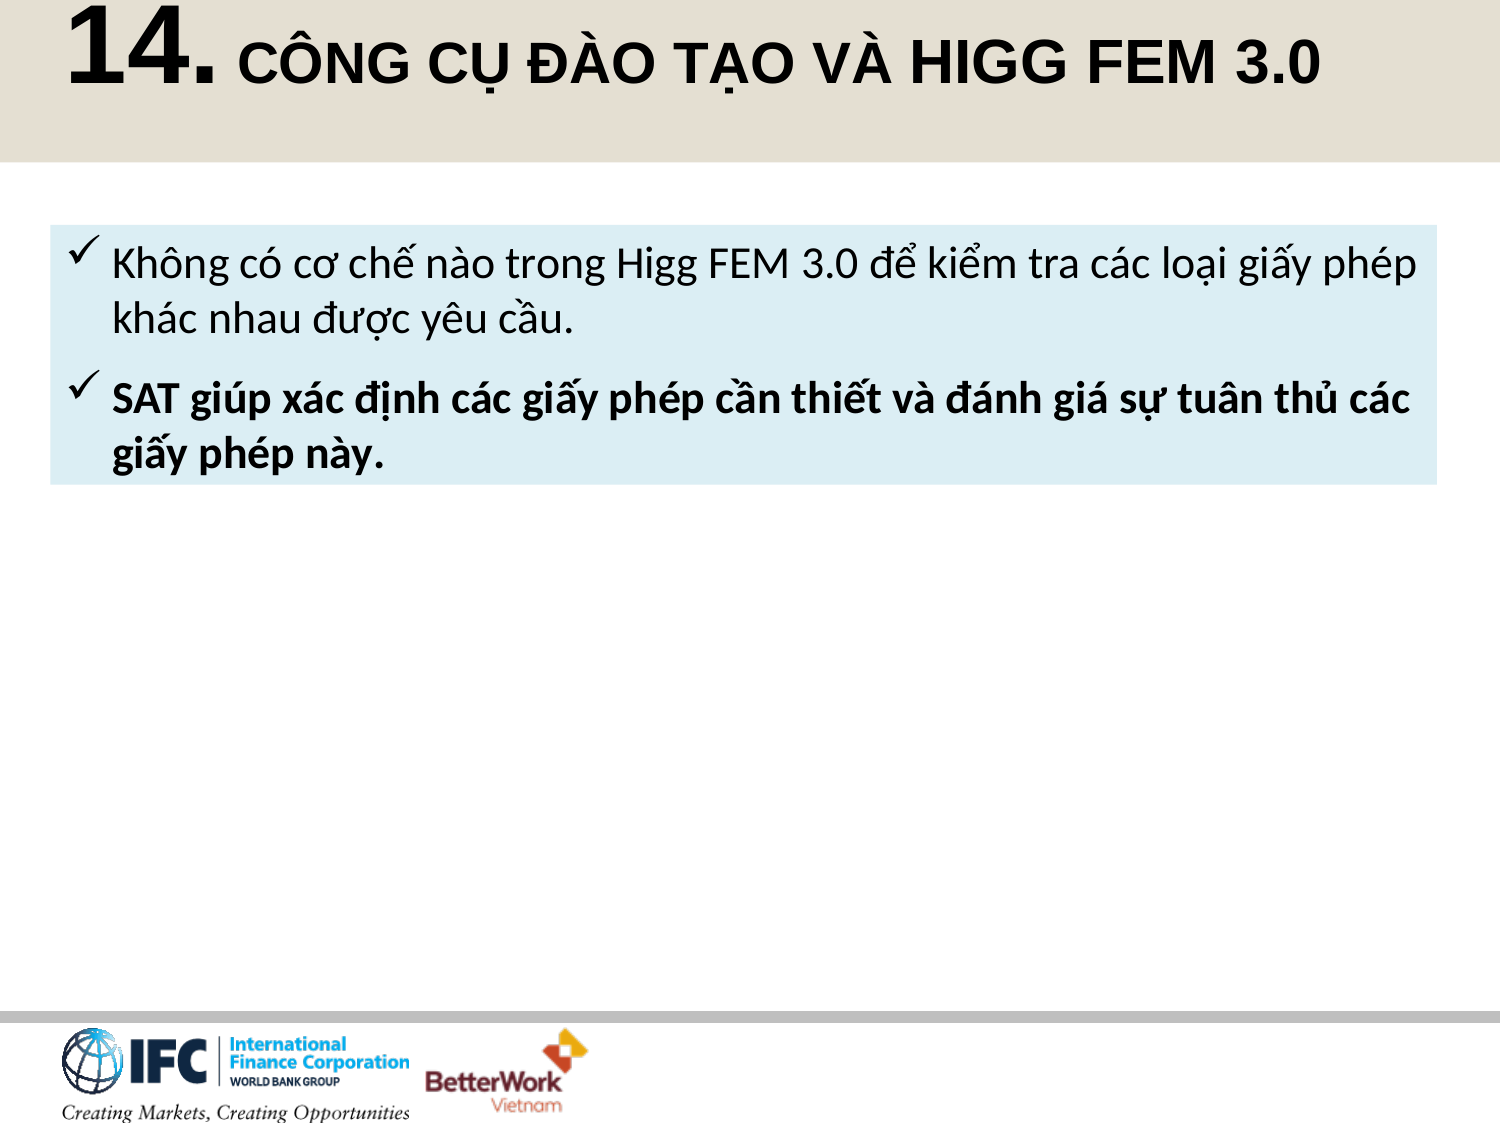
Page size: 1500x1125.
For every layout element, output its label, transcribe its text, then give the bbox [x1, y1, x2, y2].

text_box [25, 11, 1474, 162]
text_box [0, 0, 1500, 163]
picture [62, 1028, 409, 1123]
text_box 14. CÔNG CỤ ĐÀO TẠO VÀ HIGG FEM 3.0 [62, 37, 1425, 107]
text_box Không có cơ chế nào trong Higg FEM 3.0 để kiểm tra các loại giấy phép khác nhau được yêu cầu. SAT giúp xác định các giấy phép cần thiết và đánh giá sự tuân thủ các giấy phép này. [50, 224, 1437, 485]
picture [412, 1023, 600, 1125]
